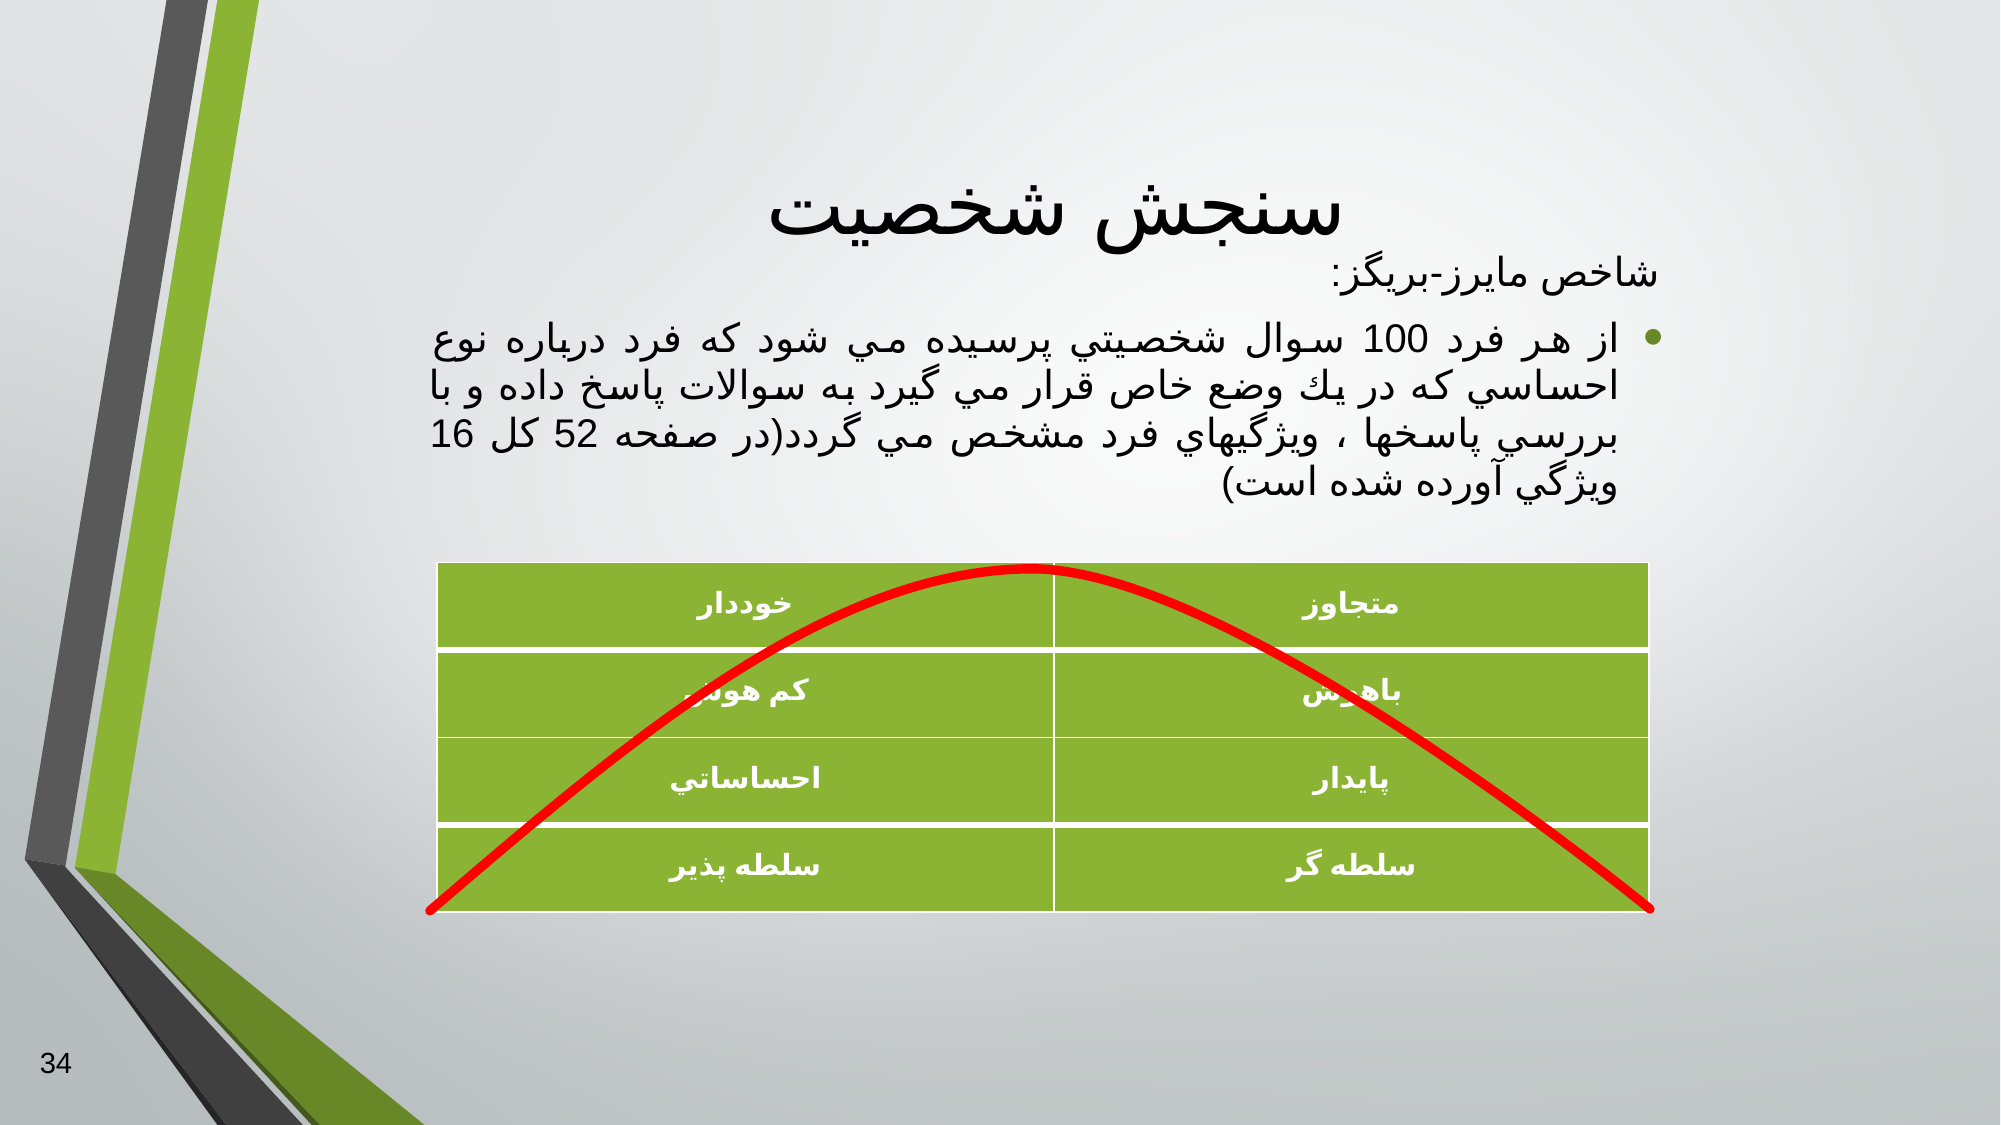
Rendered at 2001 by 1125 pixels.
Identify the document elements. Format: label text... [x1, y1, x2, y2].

table_cell باهوش [1280, 653, 1648, 737]
list شاخص مايرز-بريگز: از هر فرد 100 سوال شخصيتي پرسيده مي شود كه فرد درباره نوع احساسي كه در يك وضع خاص قرار مي گيرد به سوالات پاسخ داده و با بررسي پاسخها ، ويژگيهاي فرد مشخص مي گردد(در صفحه 52 كل 16 ويژگي آورده شده است) [411, 237, 1675, 513]
table_header خوددار [438, 563, 1053, 647]
table_cell سلطه پذير [438, 828, 524, 901]
table_cell كم هوش [438, 653, 762, 737]
table_cell احساساتي [438, 738, 636, 822]
text_box [428, 567, 1652, 912]
slide_number 34 [24, 1037, 116, 1098]
table_cell پايدار [1420, 738, 1648, 822]
table_header متجاوز [1055, 563, 1648, 647]
title سنجش شخصیت [425, 149, 1689, 263]
table_cell سلطه گر [1549, 828, 1648, 904]
